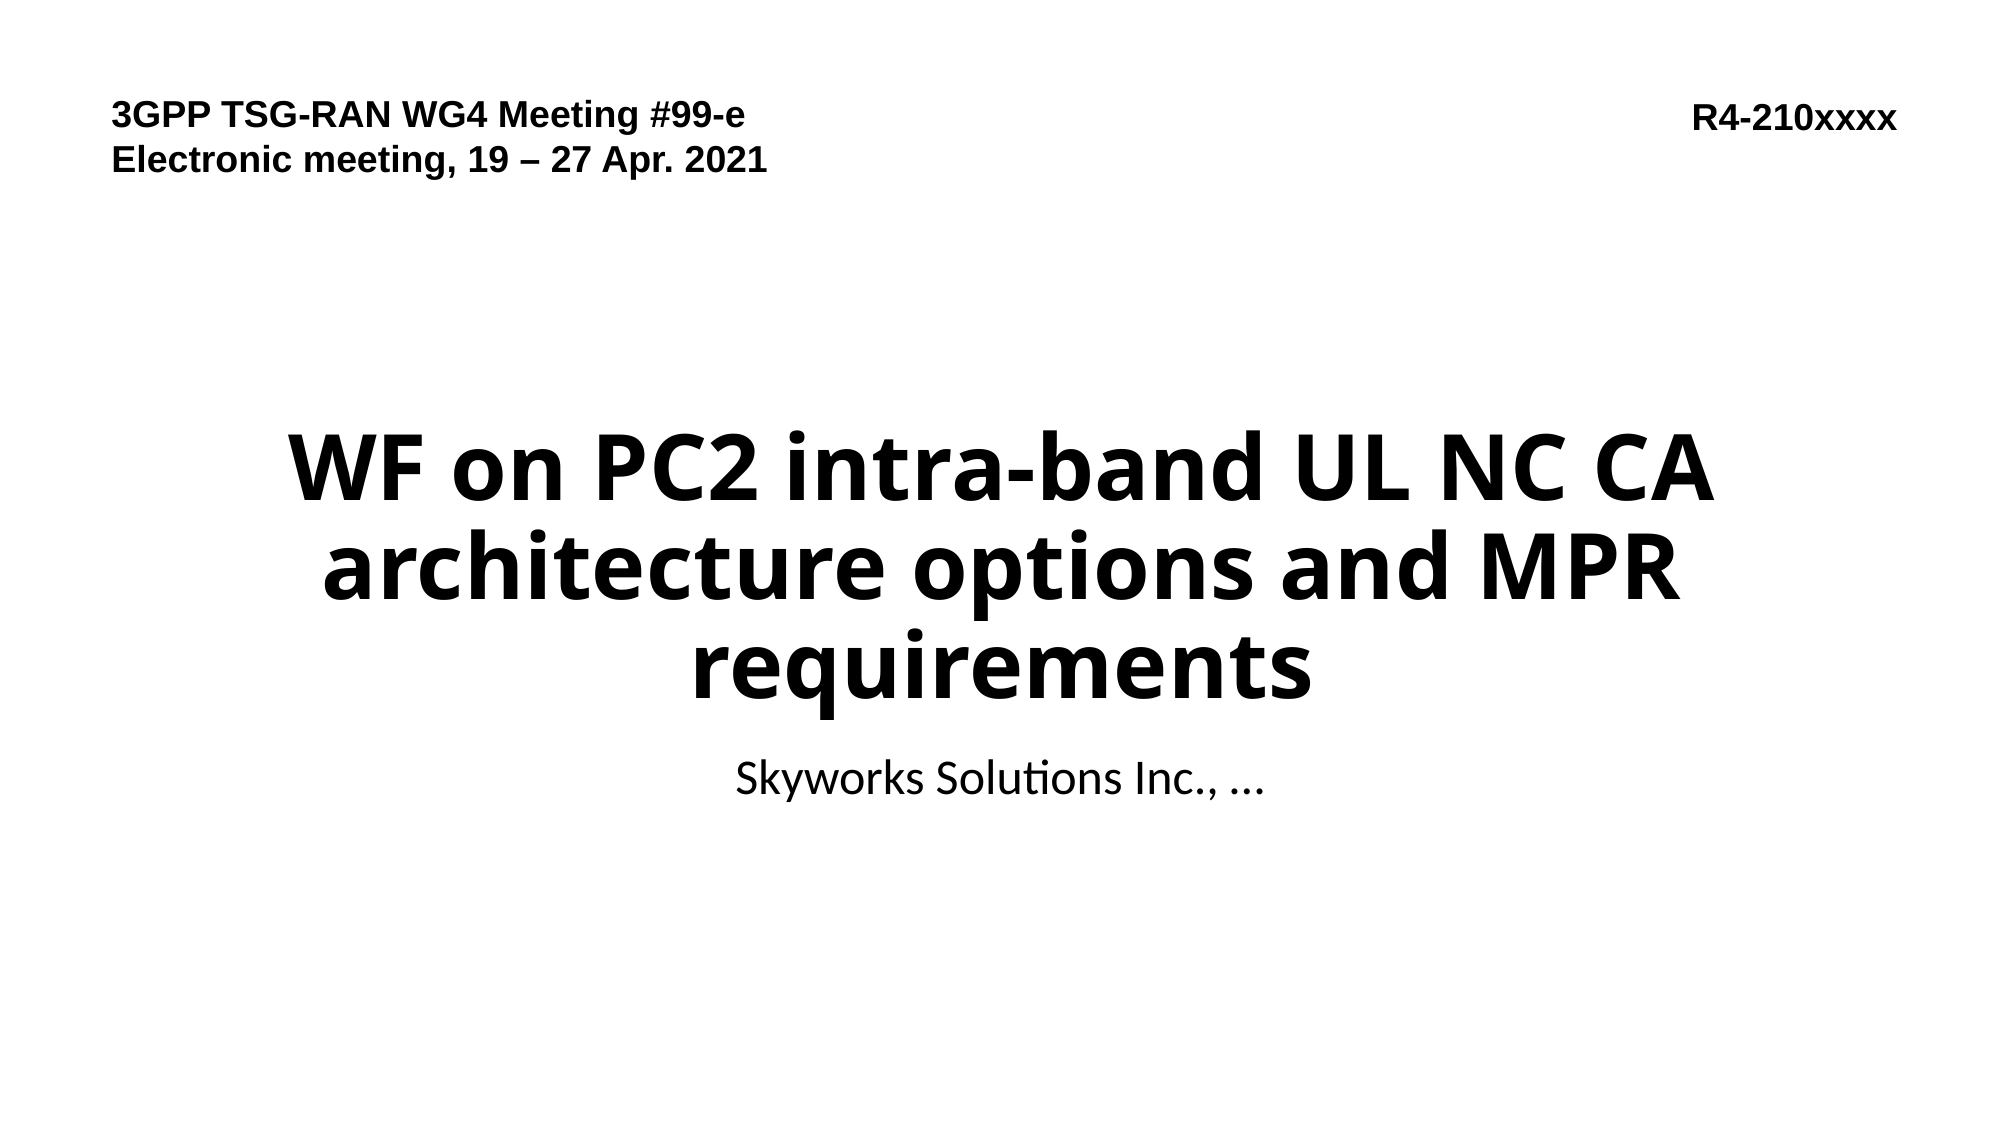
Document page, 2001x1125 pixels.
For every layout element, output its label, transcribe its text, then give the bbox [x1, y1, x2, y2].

title WF on PC2 intra-band UL NC CA architecture options and MPR requirements [96, 389, 1908, 726]
text_box R4-210xxxx [1676, 85, 1913, 146]
subtitle Skyworks Solutions Inc., … [249, 743, 1750, 863]
text_box 3GPP TSG-RAN WG4 Meeting #99-e Electronic meeting, 19 – 27 Apr. 2021 [96, 82, 1097, 188]
